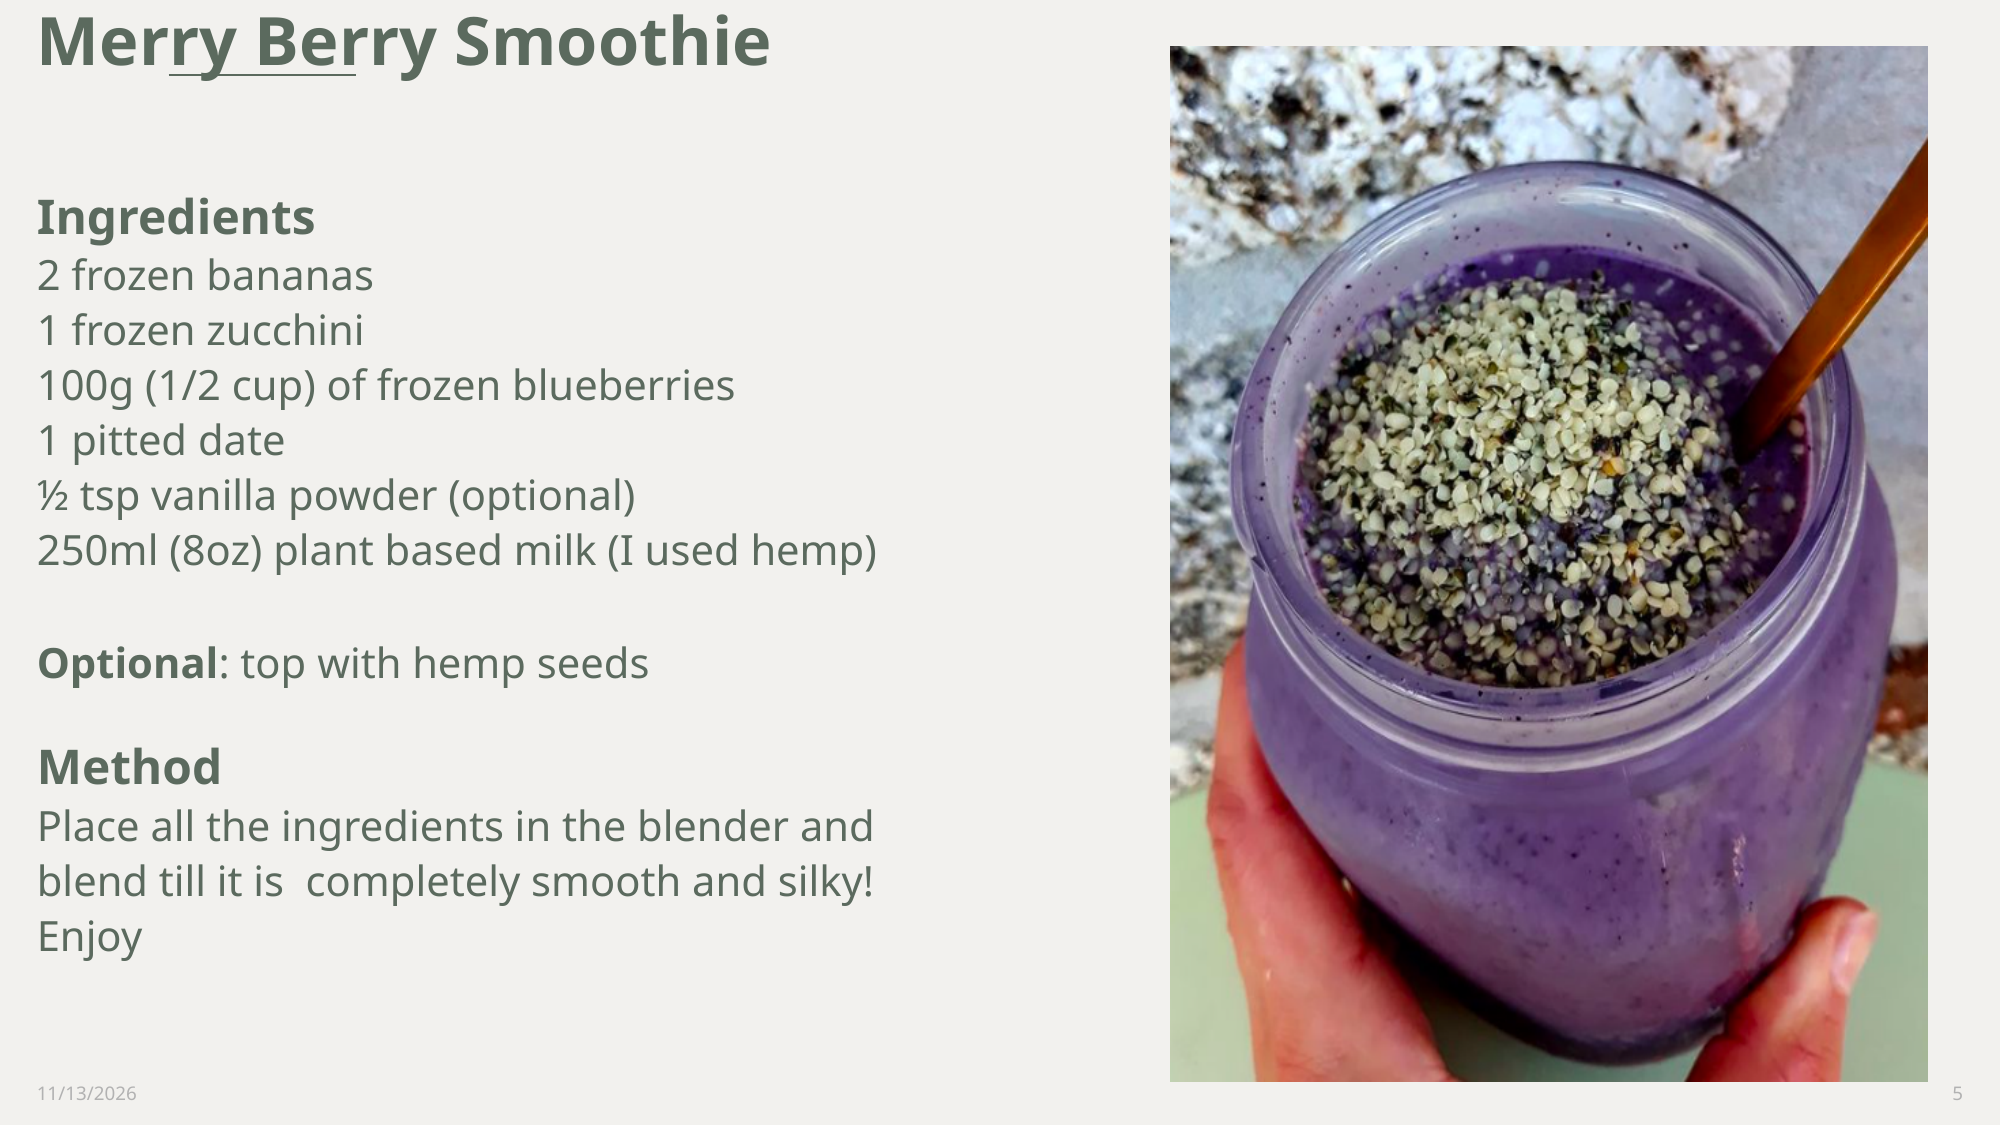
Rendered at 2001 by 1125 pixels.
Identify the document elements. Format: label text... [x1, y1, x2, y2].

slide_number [21, 1064, 472, 1124]
list Ingredients 2 frozen bananas 1 frozen zucchini 100g (1/2 cup) of frozen blueberries 1 pitted date ½ tsp vanilla powder (optional) 250ml (8oz) plant based milk (I used hemp) Optional: top with hemp seeds Method Place all the ingredients in the blender and blend till it is completely smooth and silky! Enjoy [21, 149, 1000, 1065]
title Merry Berry Smoothie [21, 0, 1000, 149]
picture [1169, 46, 1928, 1082]
slide_number 5 [1528, 1064, 1979, 1124]
